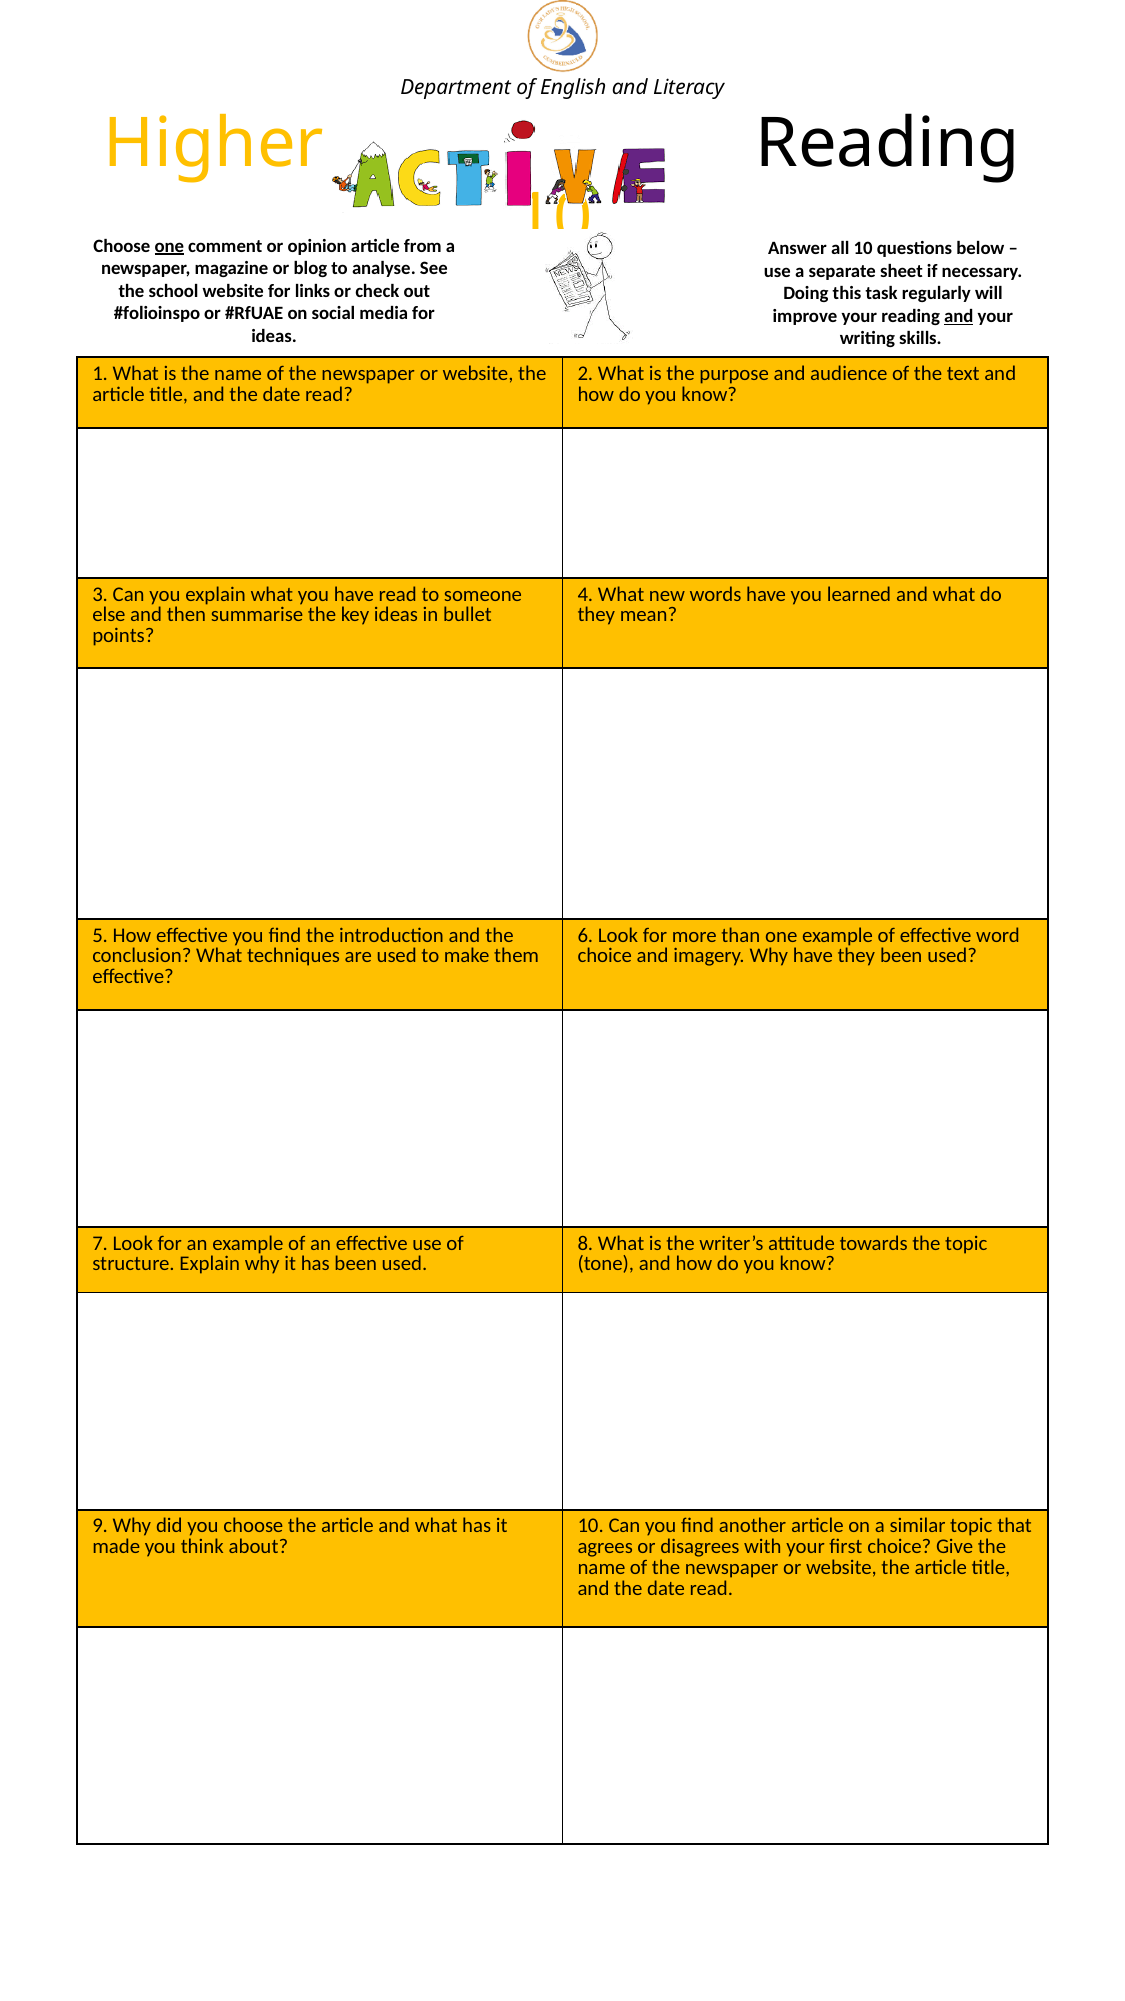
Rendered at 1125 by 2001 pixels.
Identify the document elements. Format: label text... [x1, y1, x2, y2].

picture [527, 0, 598, 74]
text_box Answer all 10 questions below – use a separate sheet if necessary. Doing this task regularly will improve your reading and your writing skills. [738, 228, 1048, 356]
table_cell 5. How effective you find the introduction and the conclusion? What techniques are used to make them effective? [78, 920, 562, 1009]
table_cell [563, 669, 1047, 918]
table_header 1. What is the name of the newspaper or website, the article title, and the date read? [78, 358, 562, 427]
picture [308, 107, 690, 226]
table_cell [78, 1011, 562, 1226]
table_cell [78, 429, 562, 577]
table_cell 6. Look for more than one example of effective word choice and imagery. Why have they been used? [563, 920, 1047, 1009]
table_header 2. What is the purpose and audience of the text and how do you know? [563, 358, 1047, 427]
table_cell [78, 669, 562, 918]
table_cell 3. Can you explain what you have read to someone else and then summarise the key ideas in bullet points? [78, 579, 562, 667]
table_cell 10. Can you find another article on a similar topic that agrees or disagrees with your first choice? Give the name of the newspaper or website, the article title, and the date read. [563, 1511, 1047, 1626]
table_cell [563, 1628, 1047, 1843]
table_cell [563, 429, 1047, 577]
table_cell [563, 1293, 1047, 1509]
text_box Choose one comment or opinion article from a newspaper, magazine or blog to analyse. See the school website for links or check out #folioinspo or #RfUAE on social media for ideas. [77, 226, 472, 354]
table_cell 7. Look for an example of an effective use of structure. Explain why it has been used. [78, 1228, 562, 1292]
table_cell [78, 1628, 562, 1843]
table_cell 4. What new words have you learned and what do they mean? [563, 579, 1047, 667]
table_cell [563, 1011, 1047, 1226]
table_cell 9. Why did you choose the article and what has it made you think about? [78, 1511, 562, 1626]
picture [527, 229, 645, 344]
table_cell 8. What is the writer’s attitude towards the topic (tone), and how do you know? [563, 1228, 1047, 1292]
table_cell [78, 1293, 562, 1509]
title Higher Reading 10 [77, 106, 1048, 257]
text_box Department of English and Literacy [381, 66, 744, 106]
